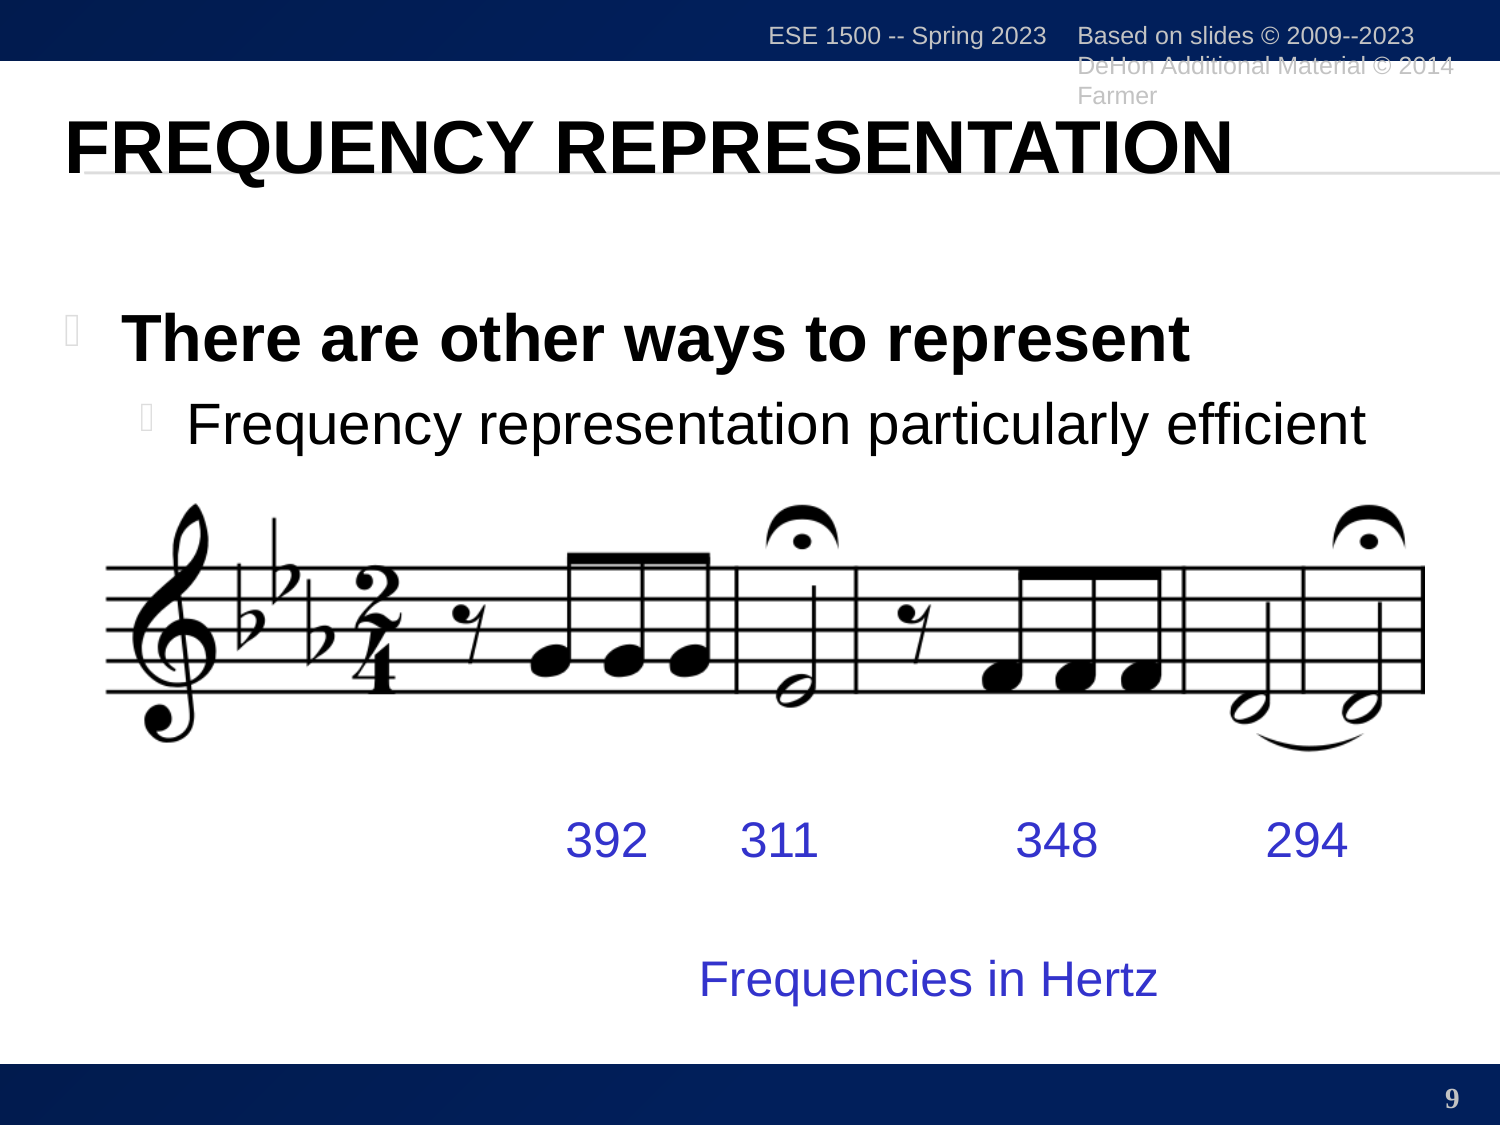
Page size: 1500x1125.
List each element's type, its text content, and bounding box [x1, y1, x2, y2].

text_box Frequencies in Hertz [683, 939, 1175, 1015]
text_box 392 [550, 799, 664, 875]
slide_number 9 [1350, 1072, 1475, 1113]
list There are other ways to represent Frequency representation particularly efficient [50, 287, 1388, 963]
text_box 294 [1250, 799, 1364, 875]
text_box 311 [724, 799, 875, 875]
picture [87, 462, 1426, 779]
footer ESE 1500 -- Spring 2023 [587, 12, 1062, 60]
slide_number Based on slides © 2009--2023 DeHon Additional Material © 2014 Farmer [1062, 12, 1475, 60]
title Frequency Representation [50, 75, 1475, 213]
text_box 348 [1000, 799, 1114, 875]
